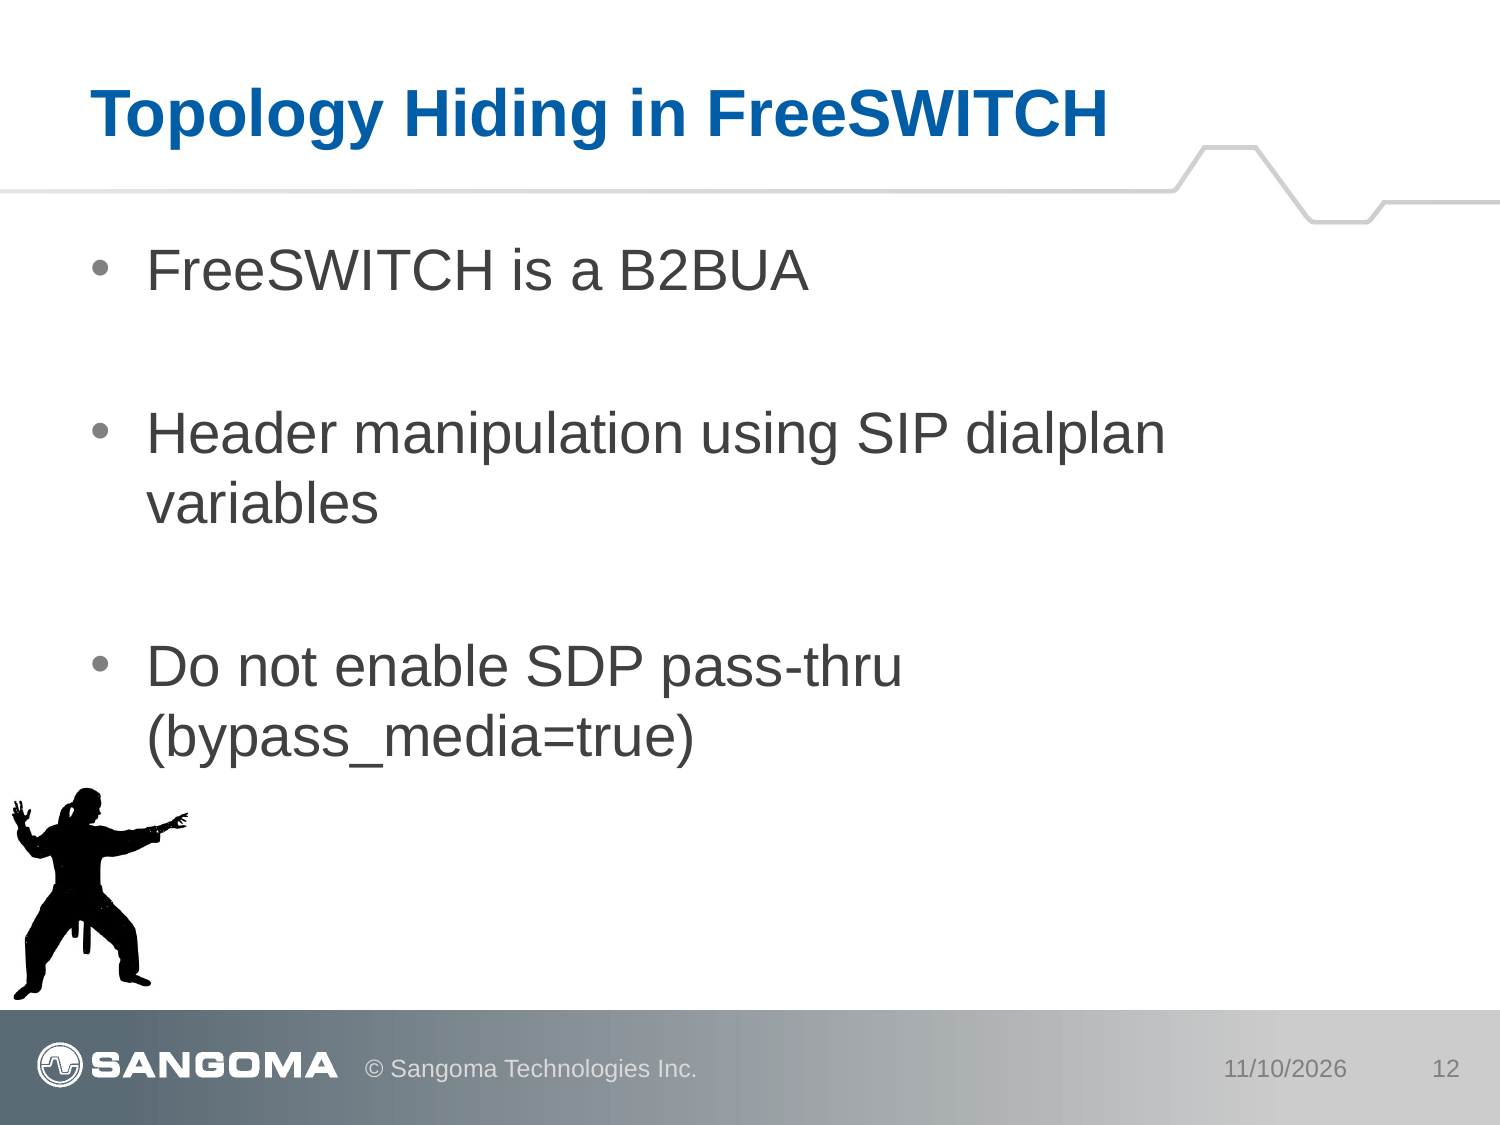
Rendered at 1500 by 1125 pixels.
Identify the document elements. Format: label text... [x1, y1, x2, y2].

footer © Sangoma Technologies Inc. [350, 1037, 725, 1098]
title Topology Hiding in FreeSWITCH [75, 45, 1425, 175]
picture [0, 0, 1500, 1125]
slide_number 12 [1387, 1037, 1475, 1098]
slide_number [937, 1037, 1363, 1098]
list FreeSWITCH is a B2BUA Header manipulation using SIP dialplan variables Do not enable SDP pass-thru (bypass_media=true) [75, 224, 1425, 1005]
